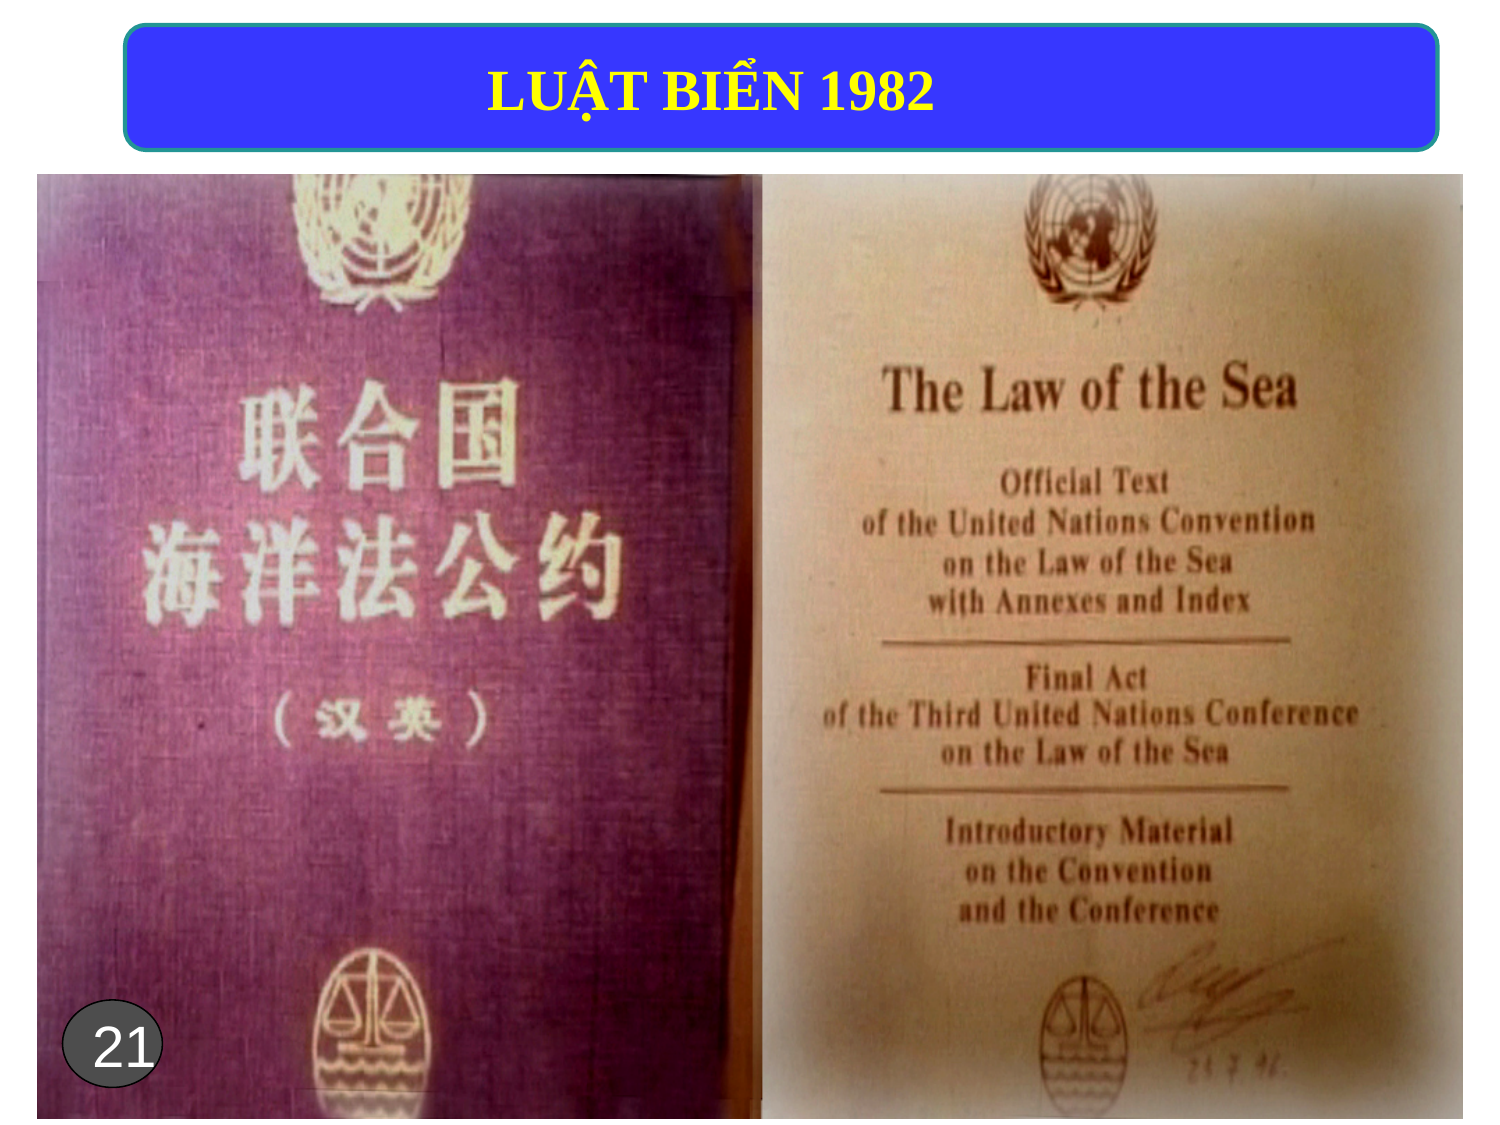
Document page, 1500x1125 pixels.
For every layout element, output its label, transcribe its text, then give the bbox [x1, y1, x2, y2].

text_box LUẬT BIỂN 1982 [124, 24, 1438, 150]
picture [37, 174, 1463, 1119]
